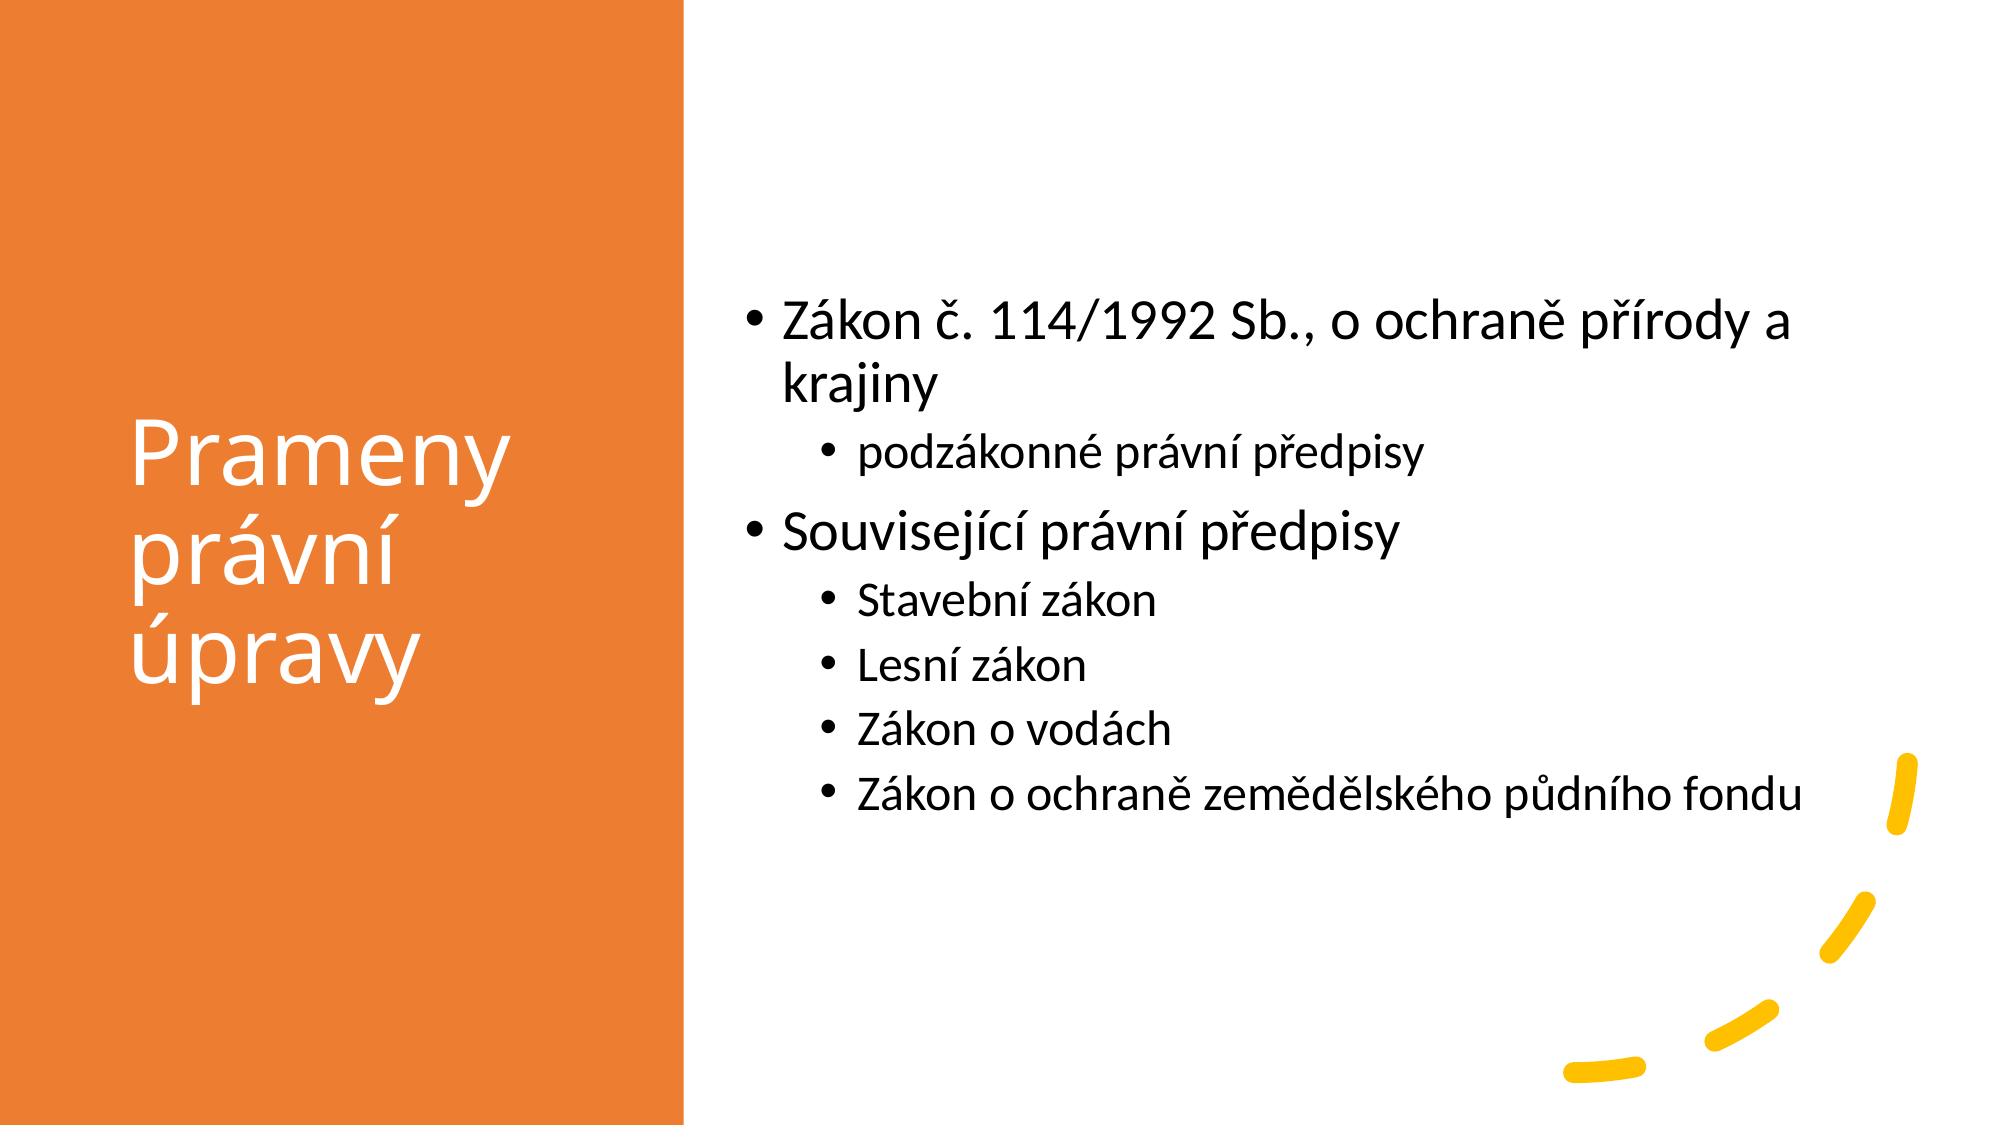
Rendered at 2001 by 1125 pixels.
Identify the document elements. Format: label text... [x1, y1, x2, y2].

text_box [1572, 1014, 1764, 1074]
text_box [1863, 737, 1909, 907]
text_box [0, 0, 685, 1125]
list Zákon č. 114/1992 Sb., o ochraně přírody a krajiny podzákonné právní předpisy Související právní předpisy Stavební zákon Lesní zákon Zákon o vodách Zákon o ochraně zemědělského půdního fondu [729, 97, 1863, 1014]
text_box [685, 0, 2000, 1125]
title Prameny právní úpravy [112, 97, 638, 1014]
